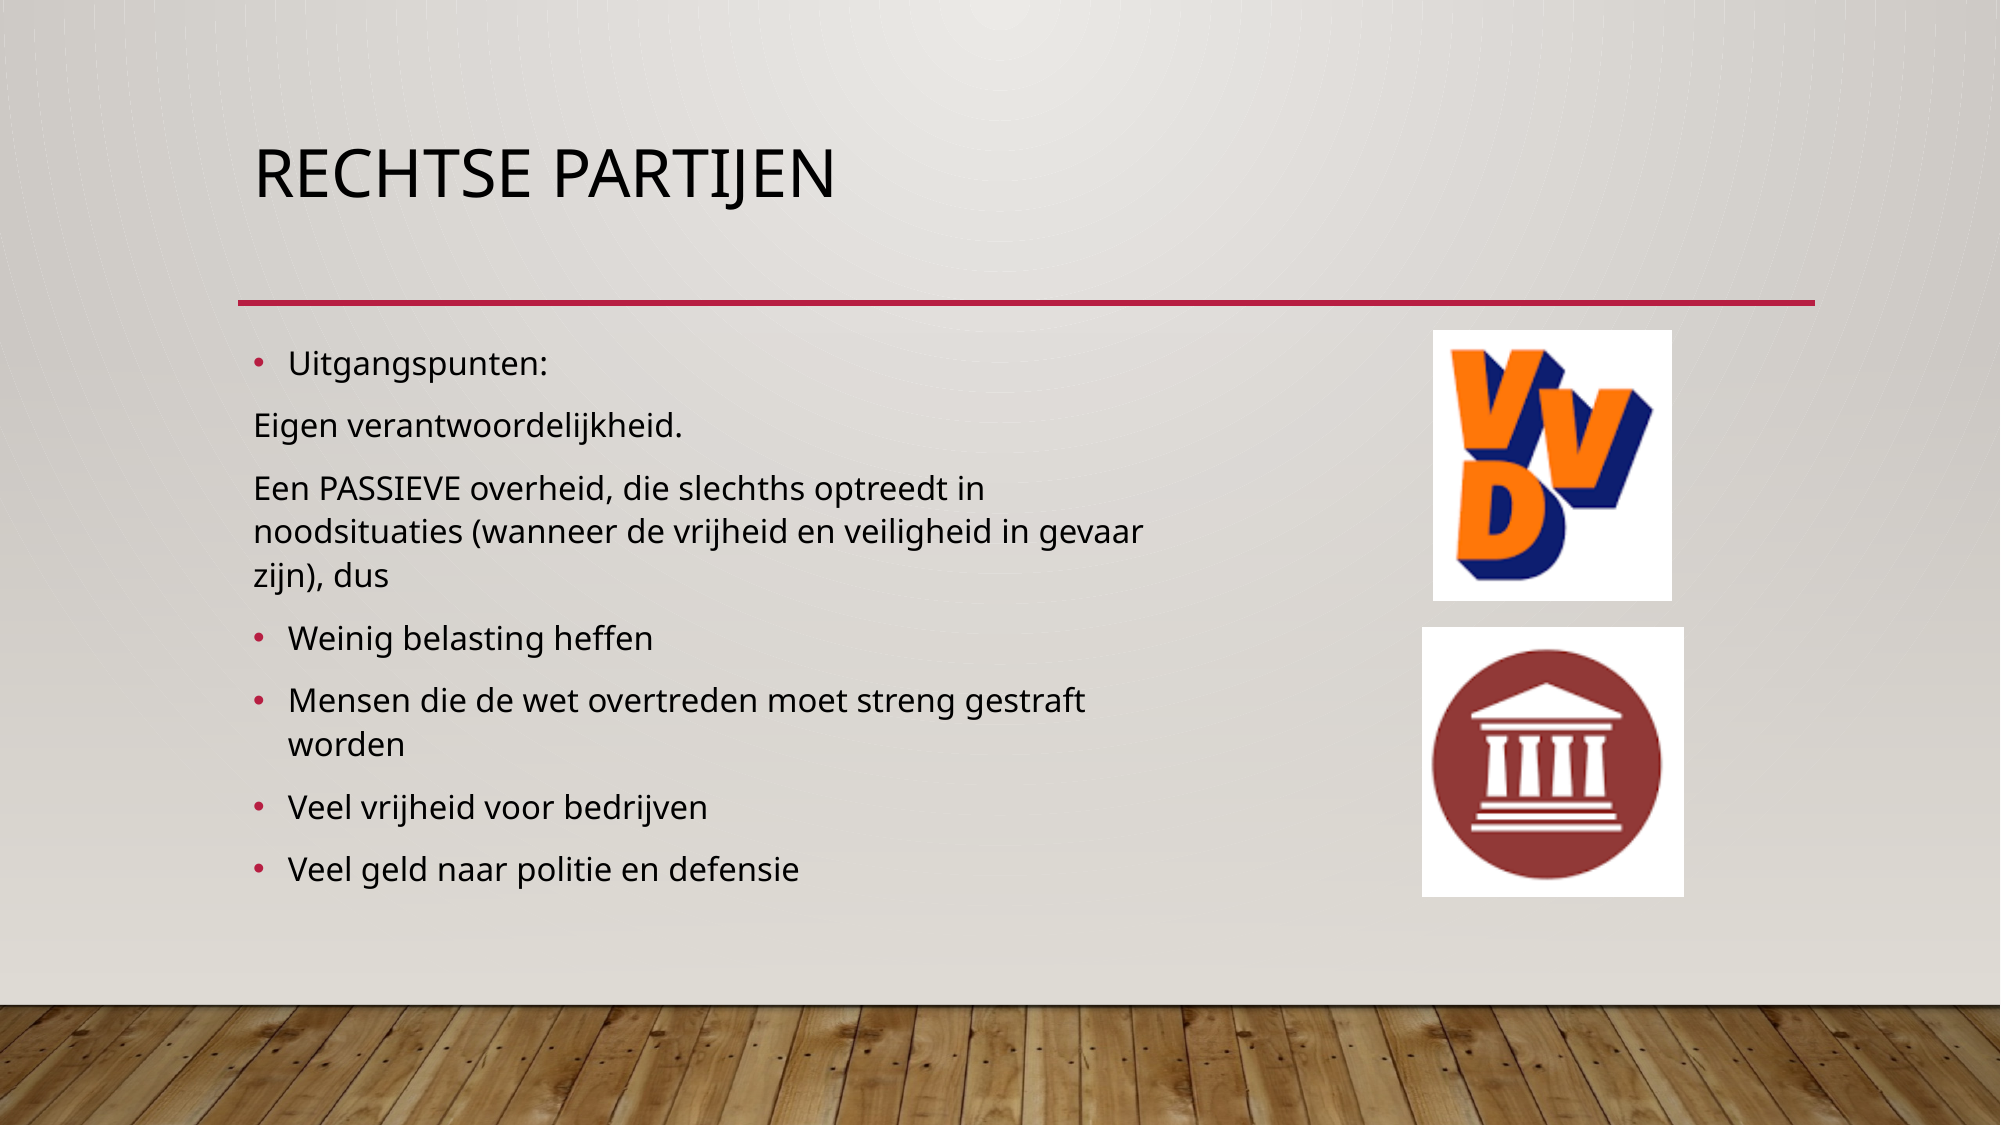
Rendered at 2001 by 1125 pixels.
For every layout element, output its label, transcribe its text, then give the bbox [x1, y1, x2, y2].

picture [1433, 330, 1673, 601]
title Rechtse partijen [238, 131, 1814, 305]
list Uitgangspunten: Eigen verantwoordelijkheid. Een PASSIEVE overheid, die slechths optreedt in noodsituaties (wanneer de vrijheid en veiligheid in gevaar zijn), dus Weinig belasting heffen Mensen die de wet overtreden moet streng gestraft worden Veel vrijheid voor bedrijven Veel geld naar politie en defensie [238, 330, 1221, 897]
picture [0, 1005, 2000, 1125]
picture [1421, 626, 1684, 897]
